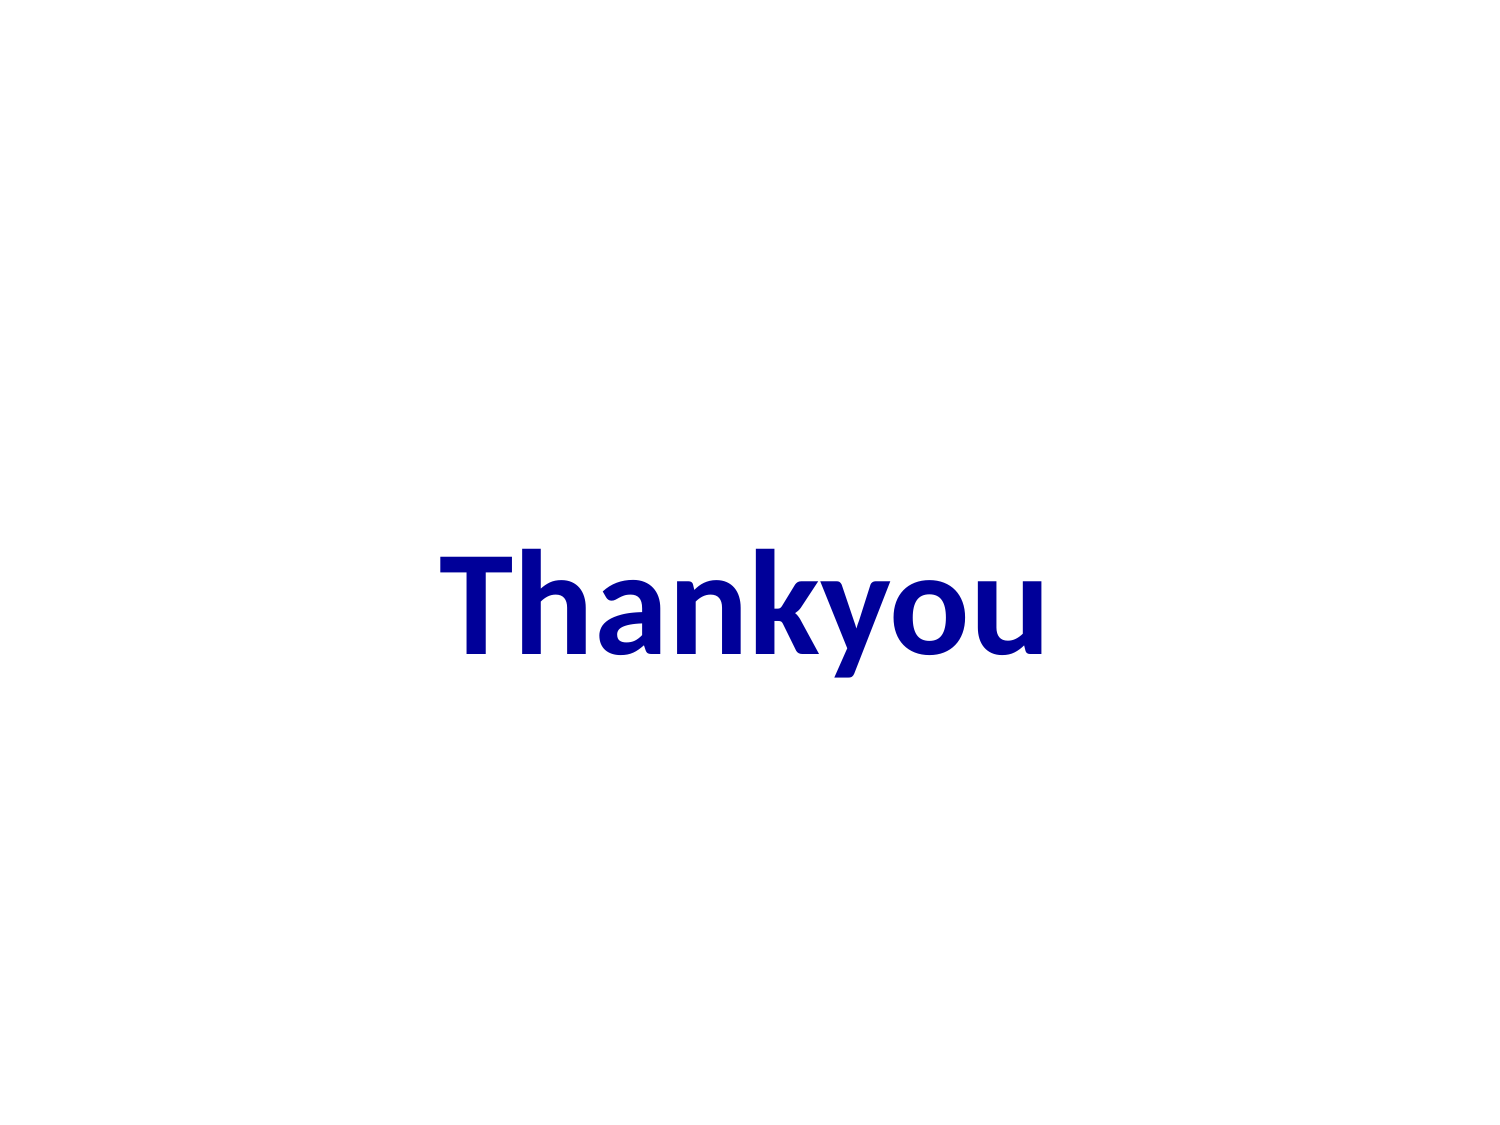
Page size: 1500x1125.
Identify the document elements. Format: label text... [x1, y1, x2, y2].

title Thankyou [87, 112, 1438, 1100]
